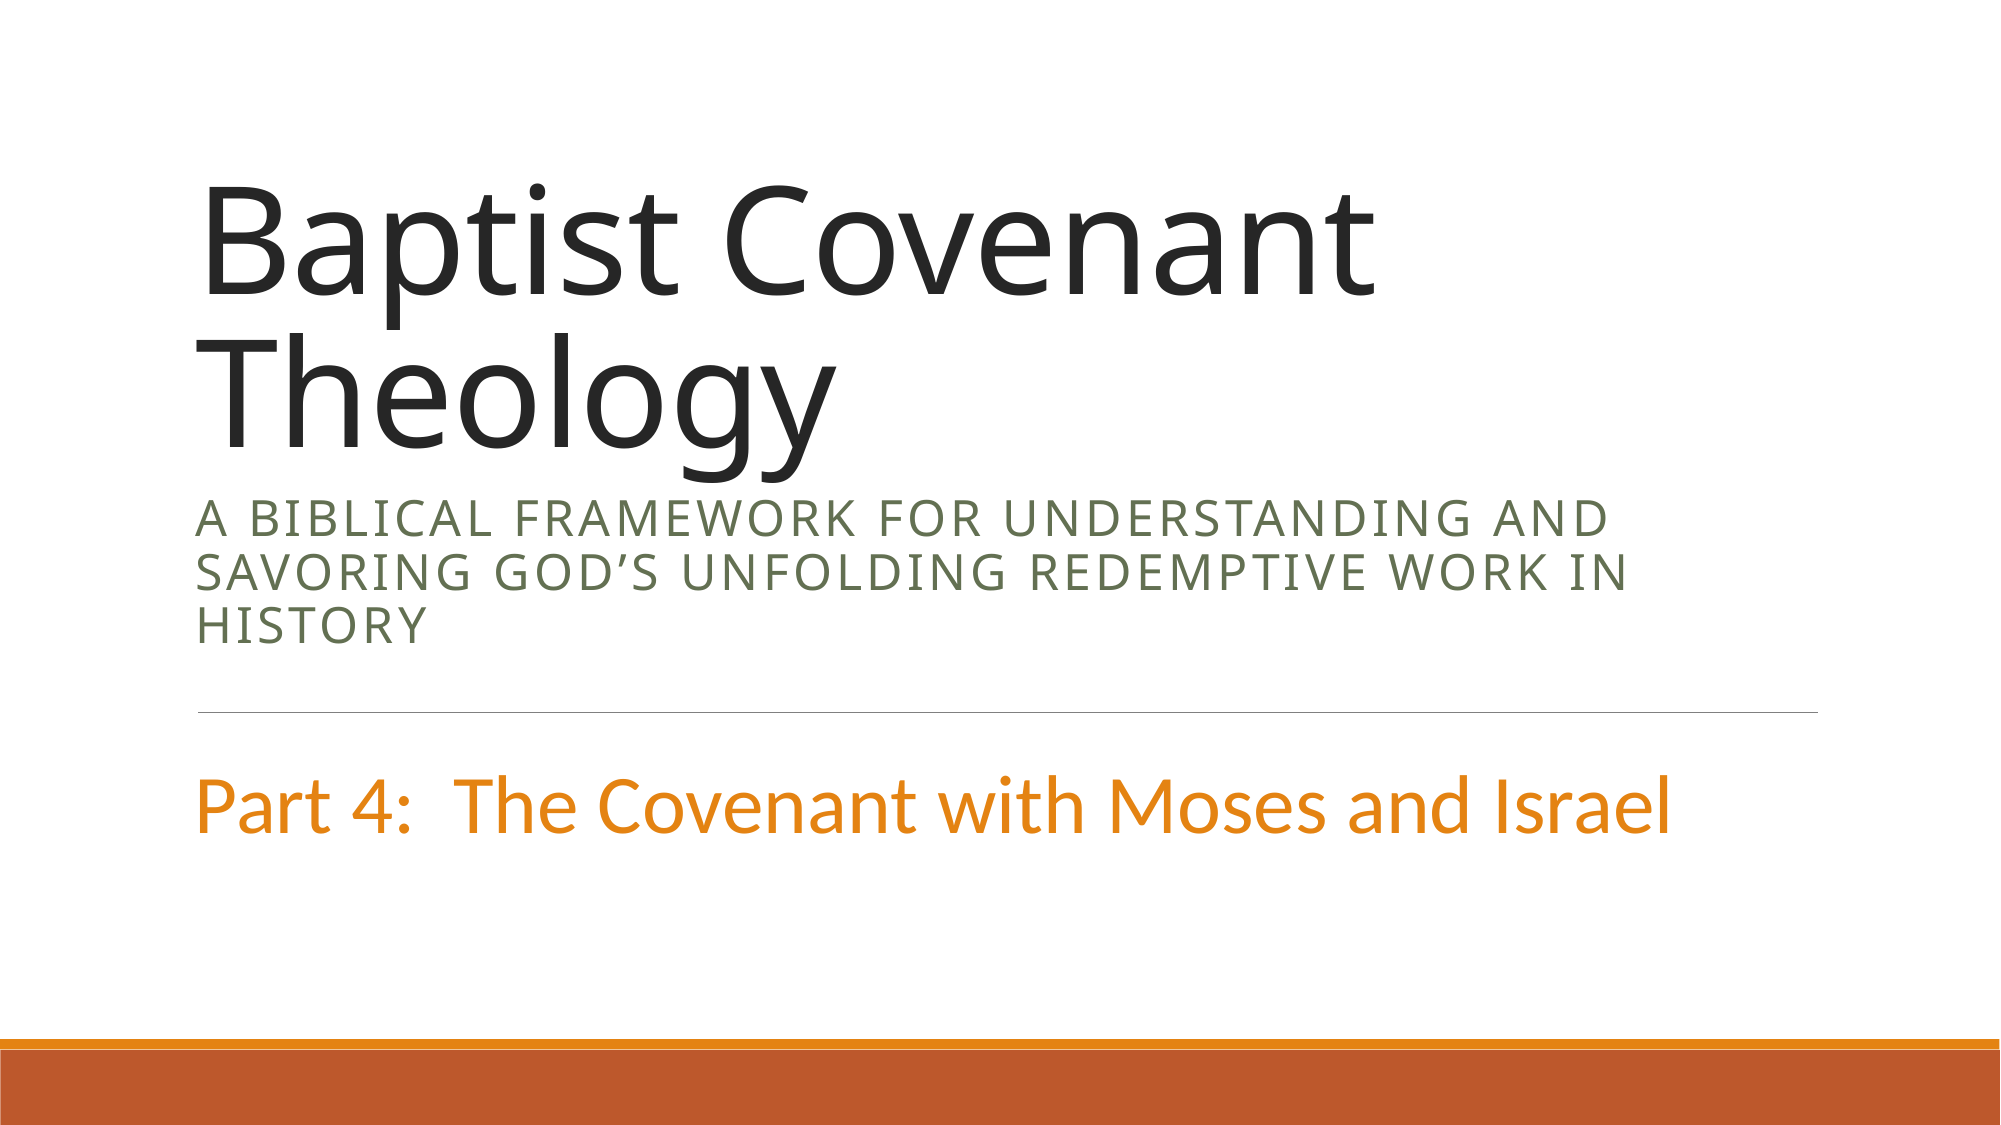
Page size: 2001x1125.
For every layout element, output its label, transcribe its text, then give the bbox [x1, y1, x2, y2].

text_box Part 4: The Covenant with Moses and Israel [179, 742, 1830, 858]
title Baptist Covenant Theology [180, 124, 1830, 485]
subtitle A Biblical Framework for understanding and Savoring God’s Unfolding Redemptive work in HIstory [180, 485, 1830, 673]
